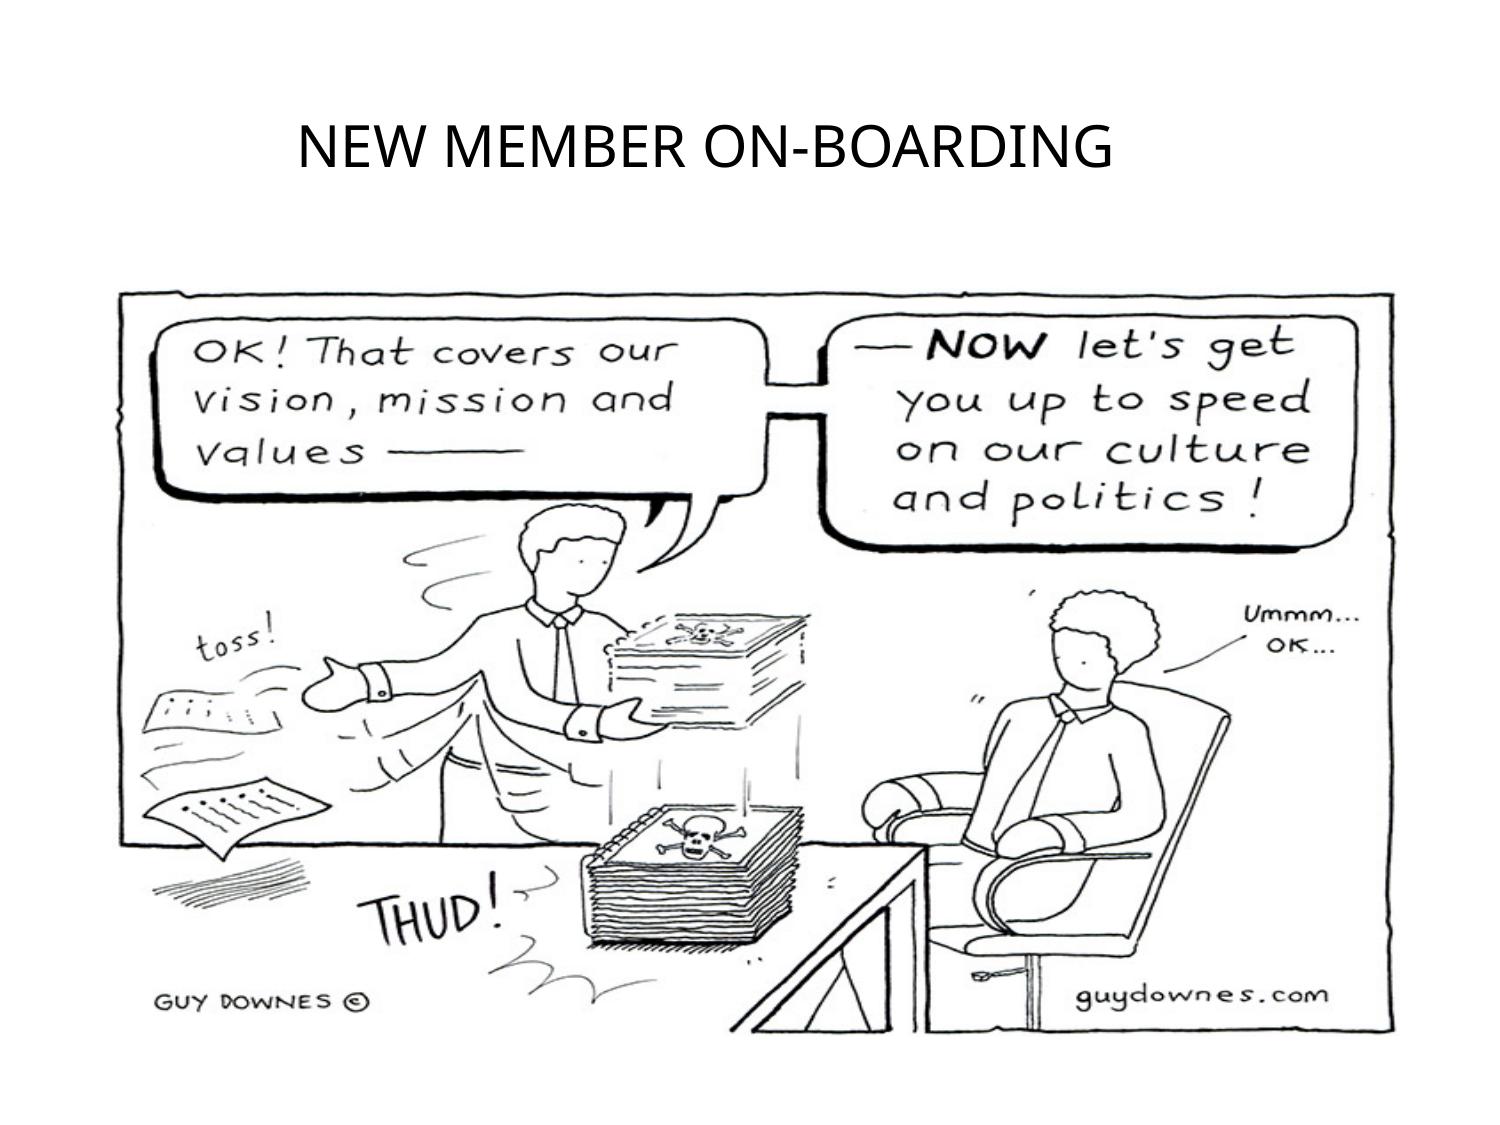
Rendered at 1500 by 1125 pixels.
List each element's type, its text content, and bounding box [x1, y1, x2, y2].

picture [112, 287, 1401, 1038]
text_box NEW MEMBER ON-BOARDING [174, 101, 1300, 187]
